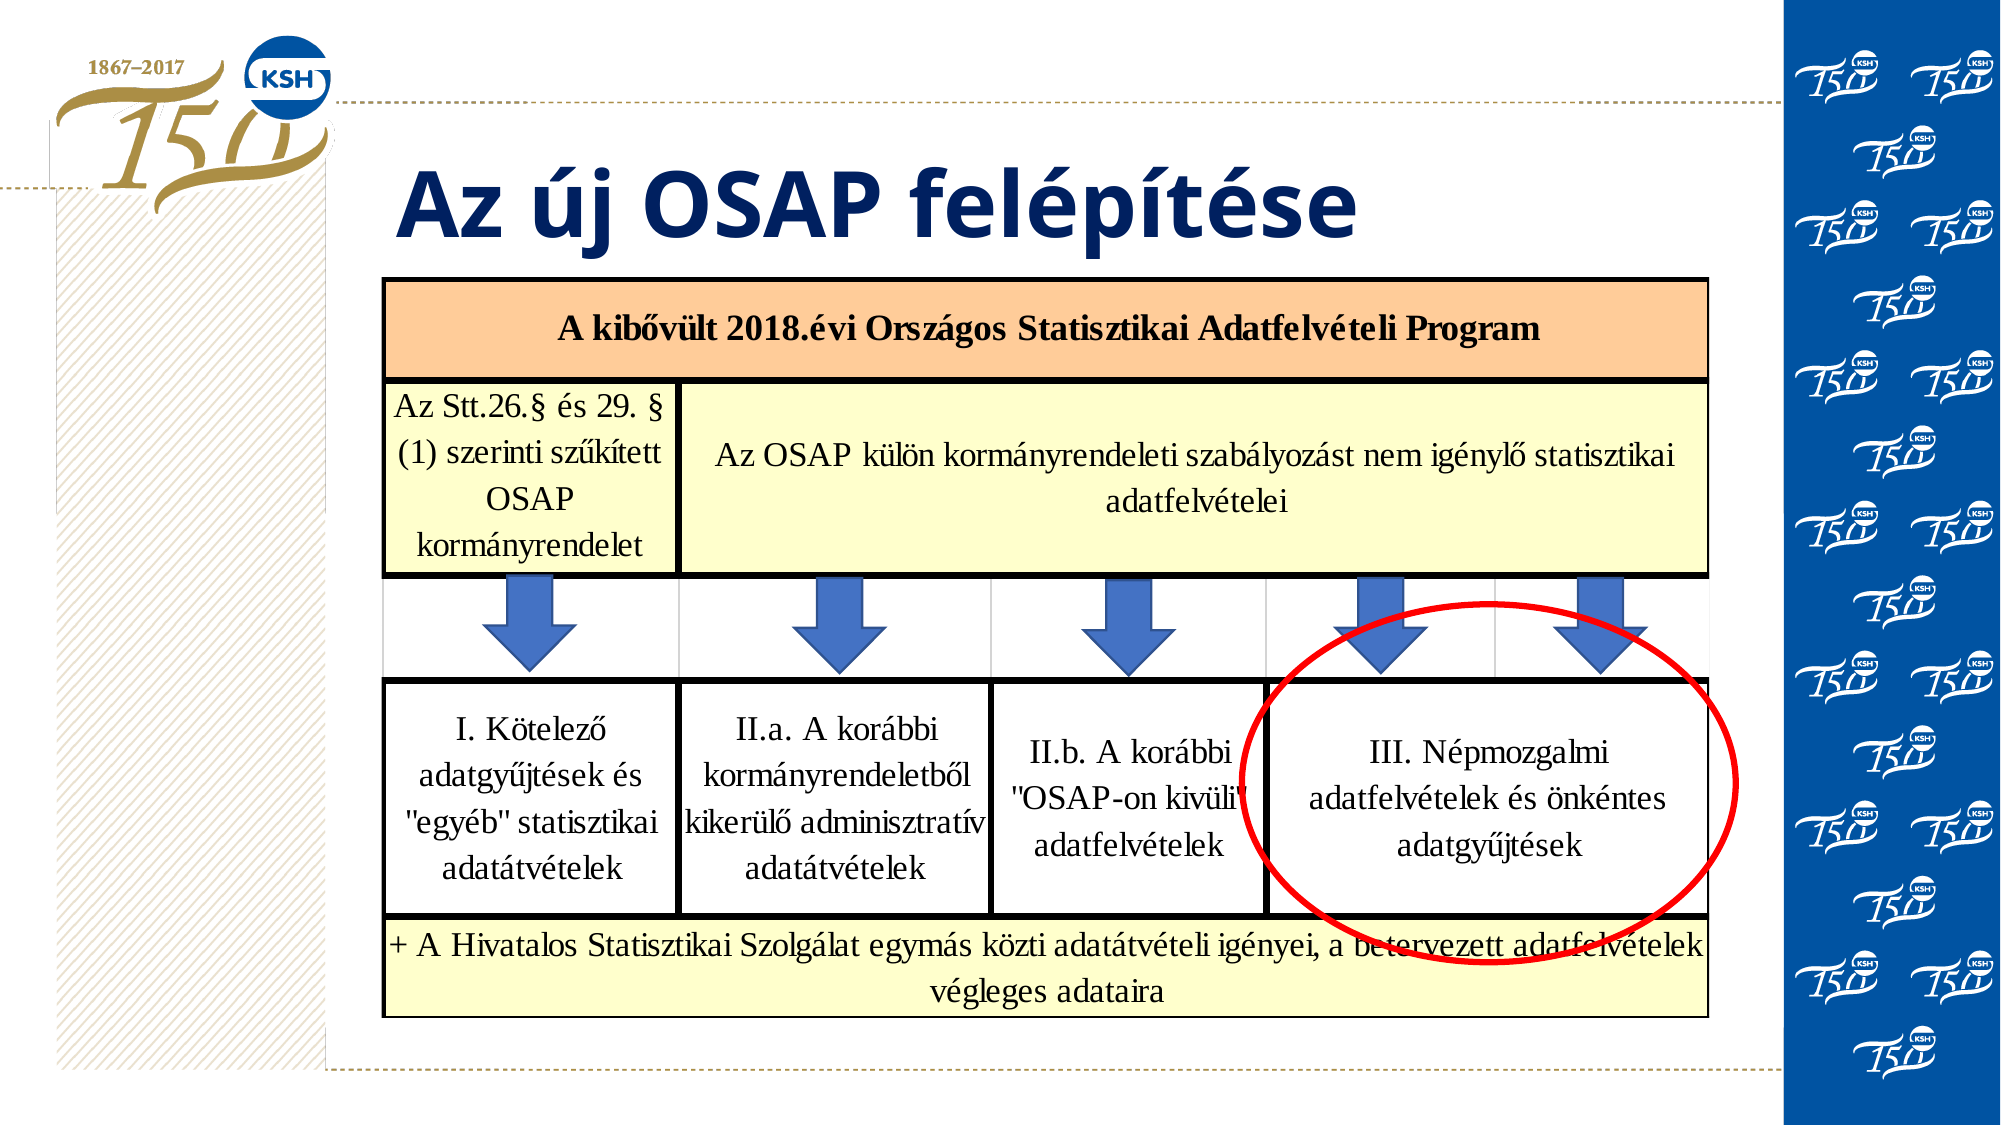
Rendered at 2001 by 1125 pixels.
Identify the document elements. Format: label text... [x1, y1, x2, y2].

picture [0, 0, 2001, 1125]
title Az új OSAP felépítése [381, 139, 1743, 278]
text_box [1712, 704, 1737, 862]
